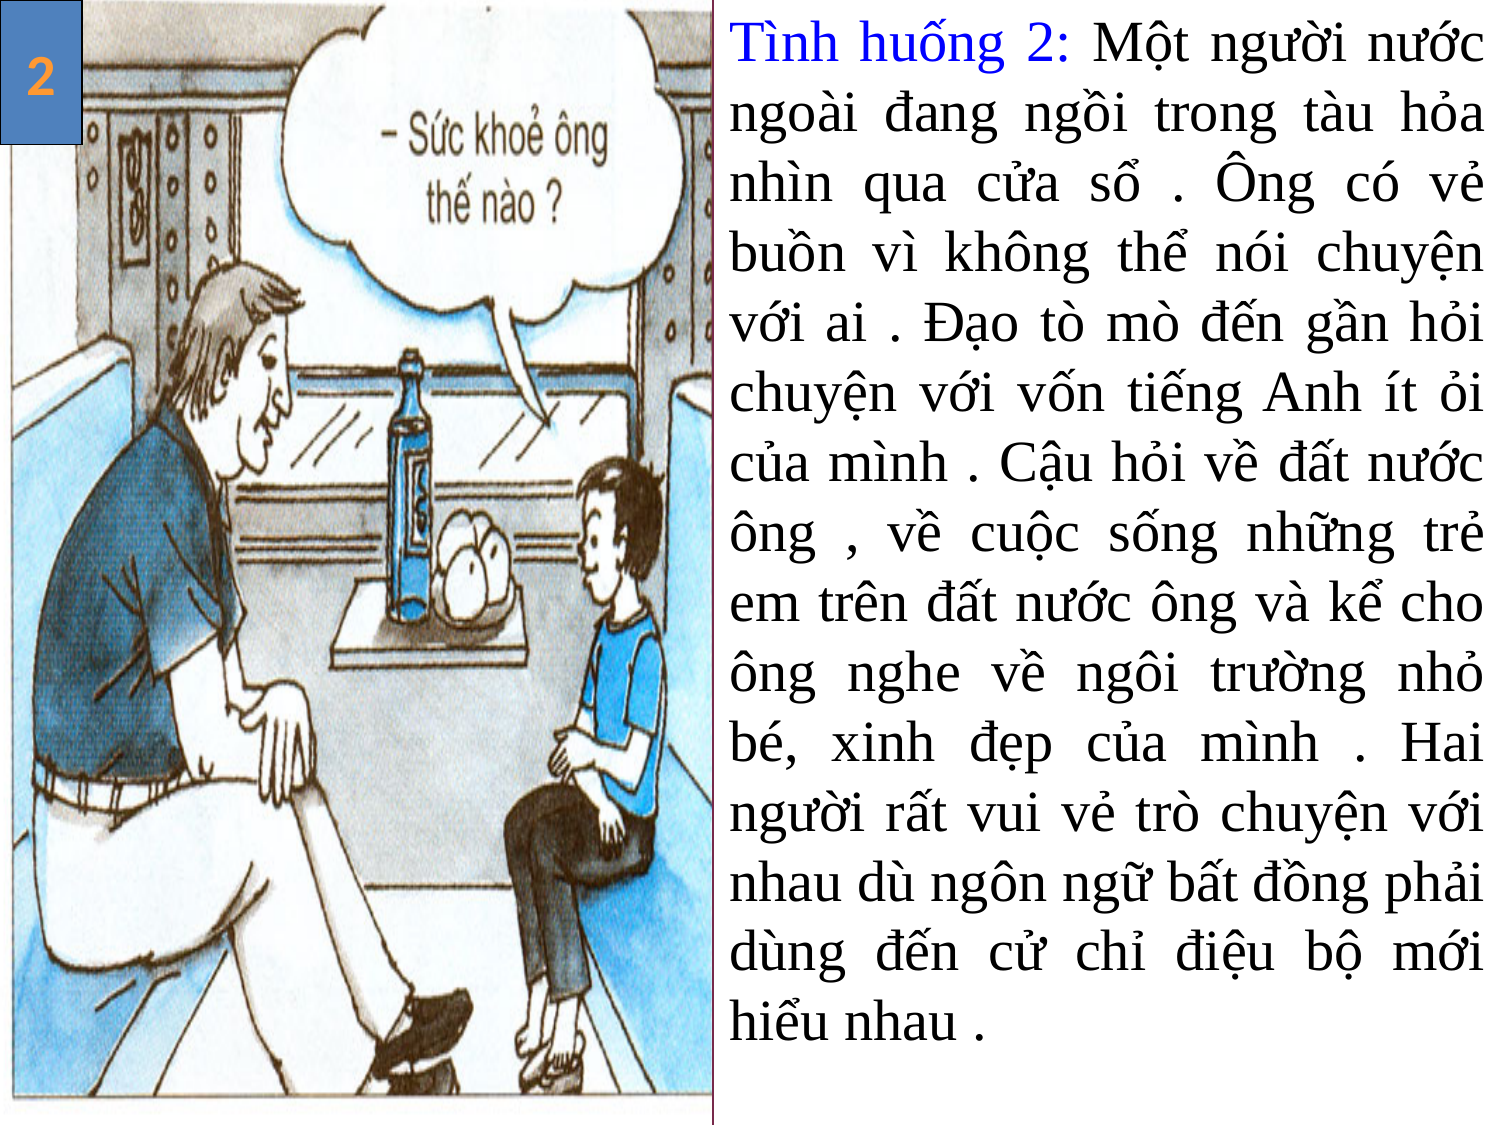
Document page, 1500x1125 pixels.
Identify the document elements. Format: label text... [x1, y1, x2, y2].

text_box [0, 0, 713, 1125]
text_box Tình huống 2: Một người nước ngoài đang ngồi trong tàu hỏa nhìn qua cửa sổ . Ông có vẻ buồn vì không thể nói chuyện với ai . Đạo tò mò đến gần hỏi chuyện với vốn tiếng Anh ít ỏi của mình . Cậu hỏi về đất nước ông , về cuộc sống những trẻ em trên đất nước ông và kể cho ông nghe về ngôi trường nhỏ bé, xinh đẹp của mình . Hai người rất vui vẻ trò chuyện với nhau dù ngôn ngữ bất đồng phải dùng đến cử chỉ điệu bộ mới hiểu nhau . [714, 0, 1500, 1125]
